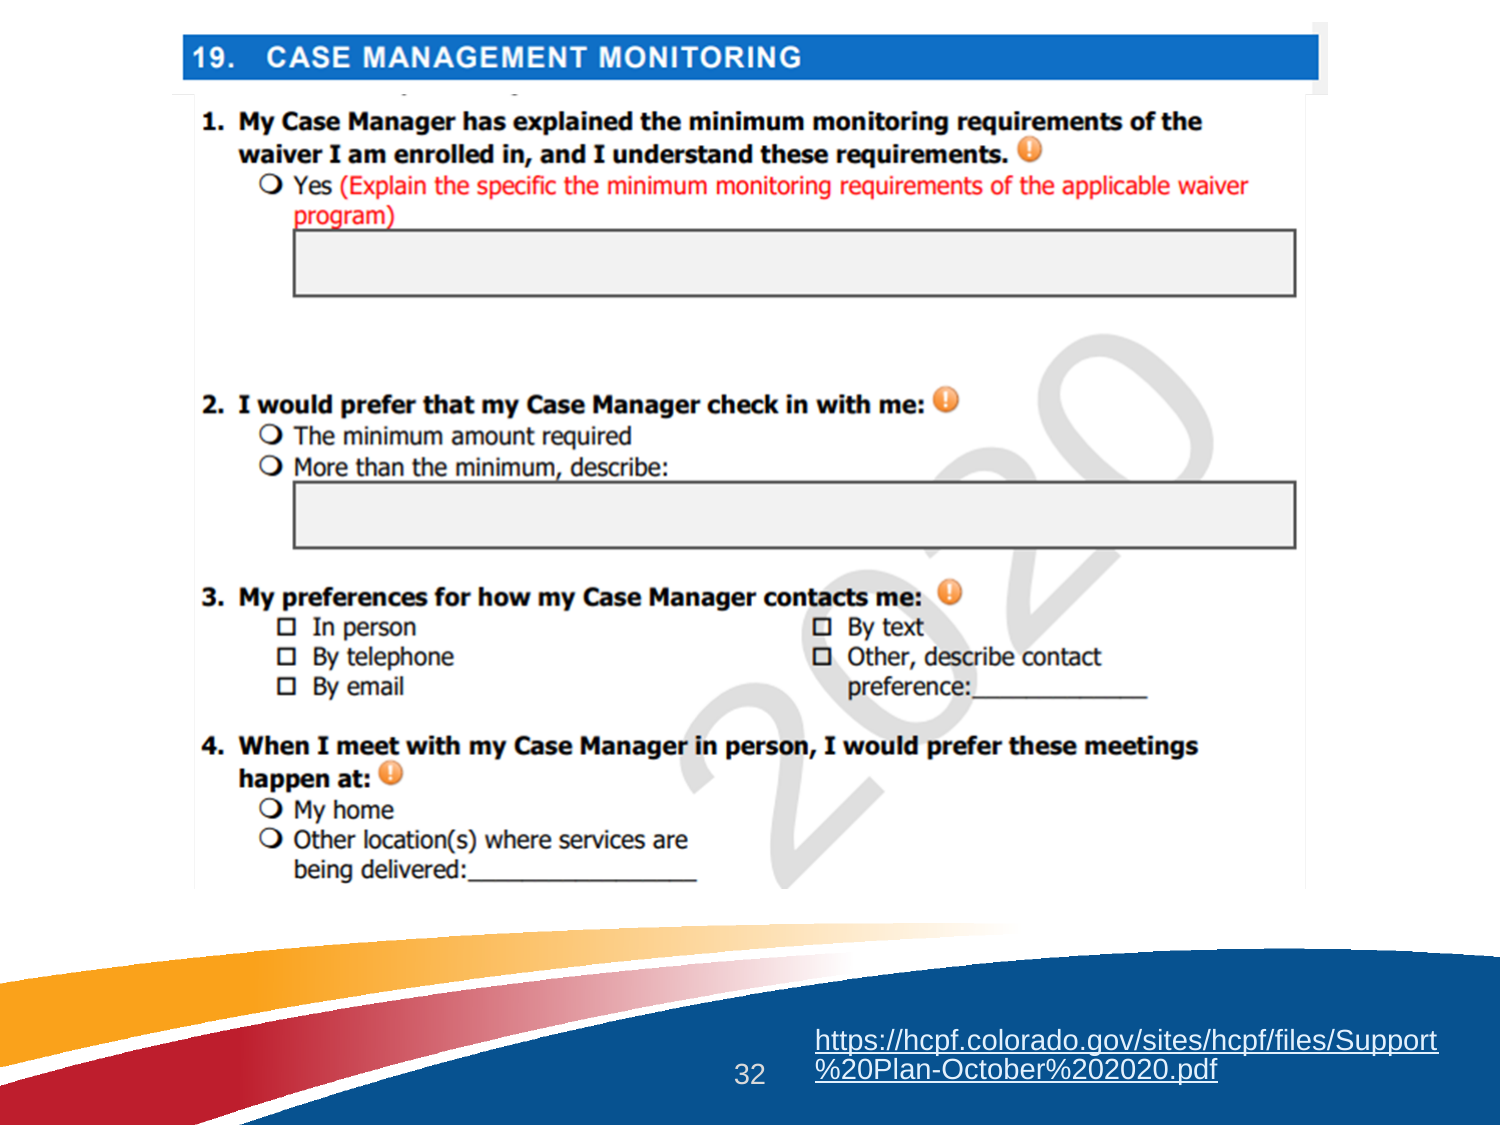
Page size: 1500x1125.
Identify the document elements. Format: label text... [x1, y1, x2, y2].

picture [0, 22, 1500, 1125]
text_box https://hcpf.colorado.gov/sites/hcpf/files/Support%20Plan-October%202020.pdf [799, 1014, 1475, 1099]
title 32 [575, 1042, 925, 1103]
